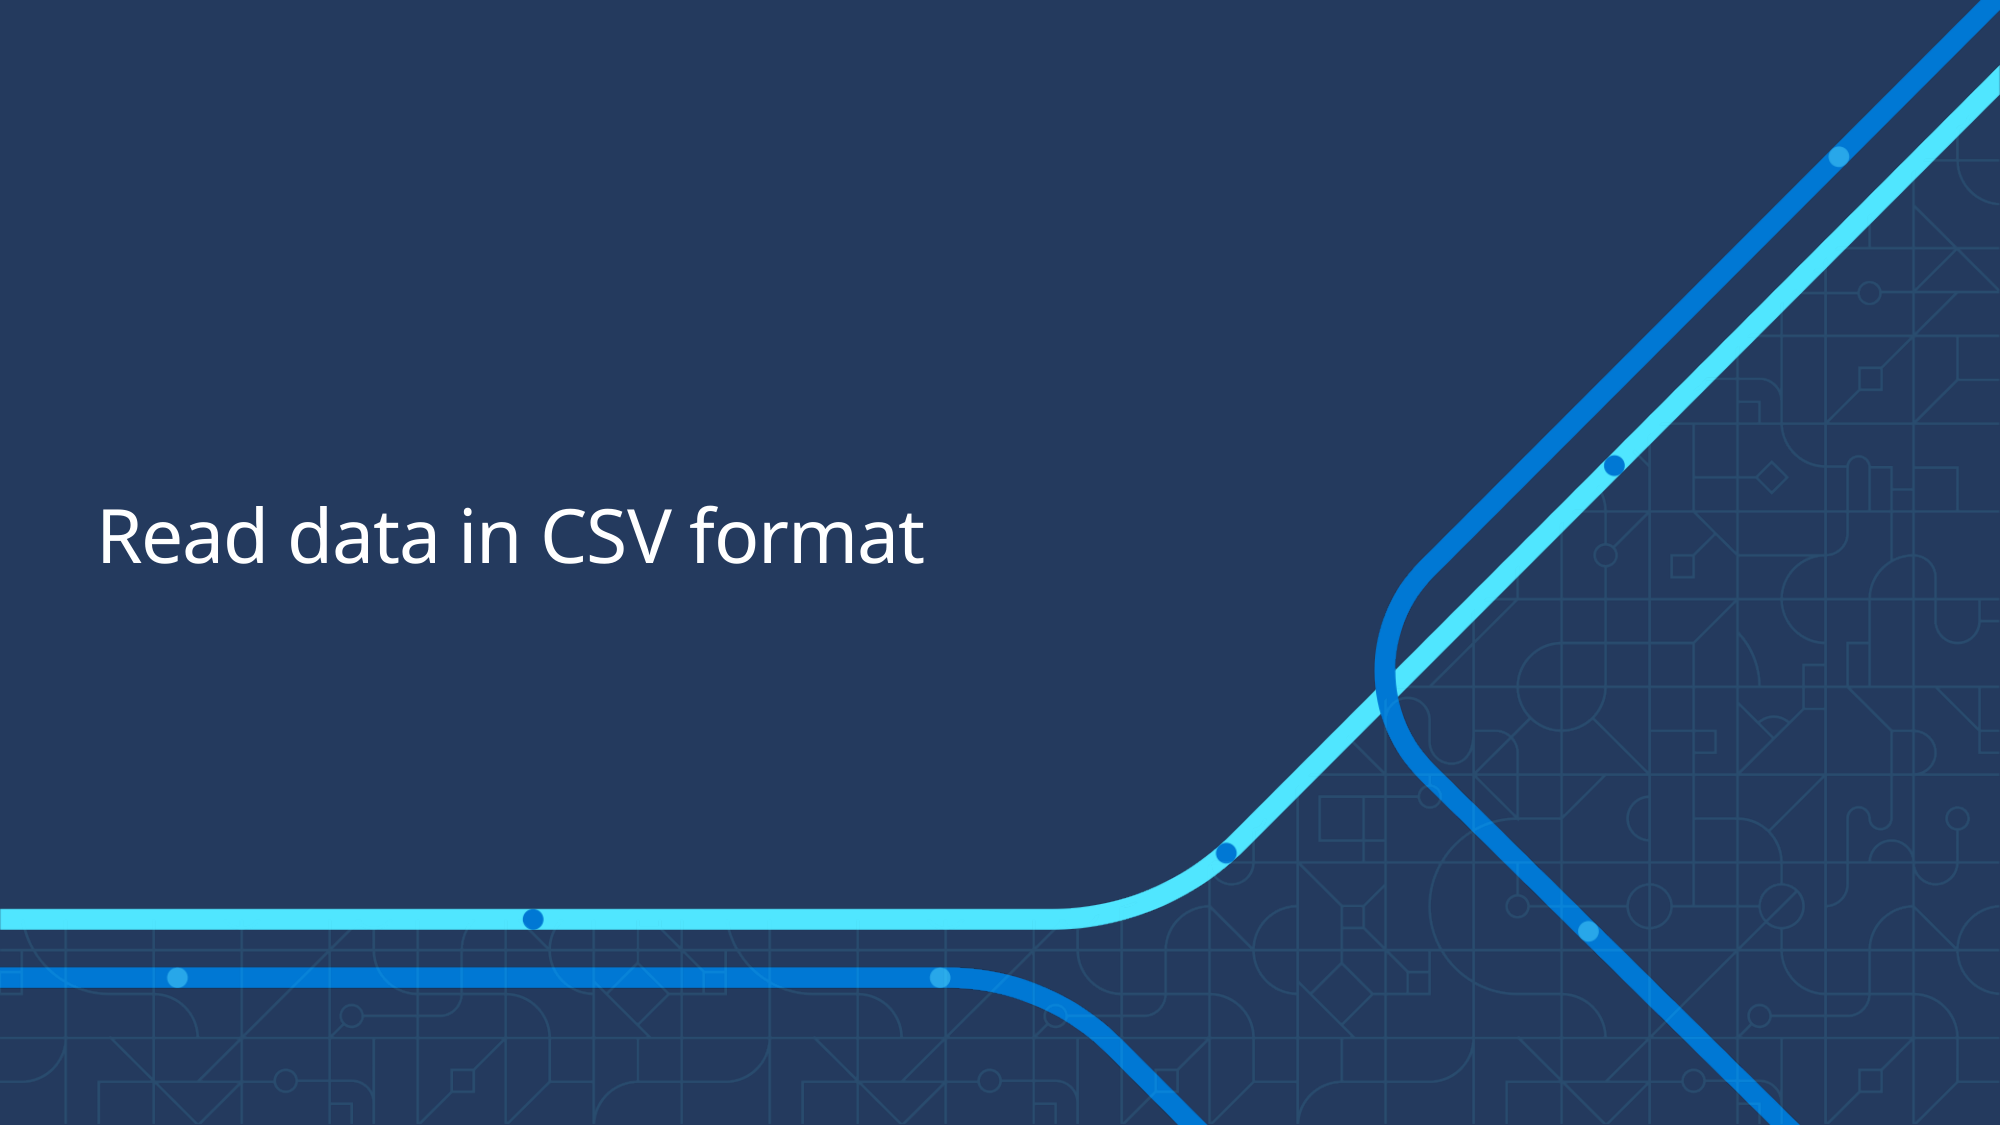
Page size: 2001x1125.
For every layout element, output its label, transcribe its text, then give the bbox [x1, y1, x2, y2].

title Read data in CSV format [96, 391, 1225, 580]
picture [0, 0, 2000, 1125]
